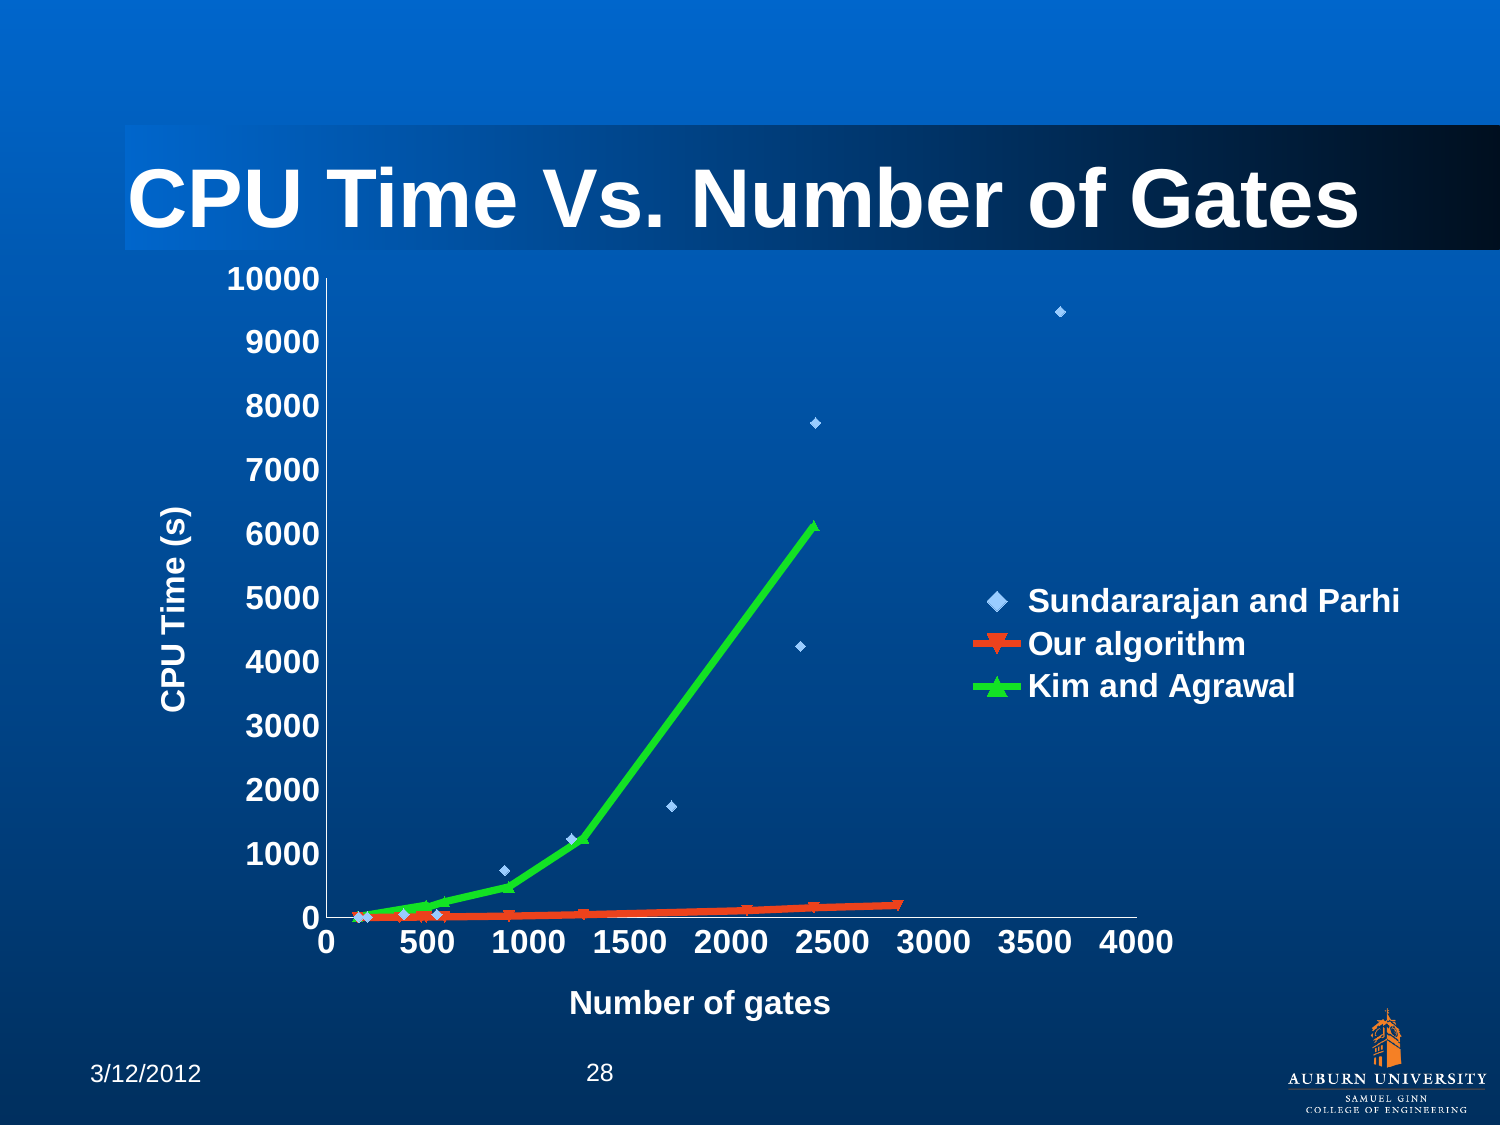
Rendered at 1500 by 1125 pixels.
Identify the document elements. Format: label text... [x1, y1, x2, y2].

title CPU Time Vs. Number of Gates [112, 99, 1388, 288]
chart [124, 249, 1426, 1038]
slide_number 28 [425, 1047, 775, 1102]
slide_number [75, 1042, 425, 1103]
picture [1287, 1008, 1488, 1113]
